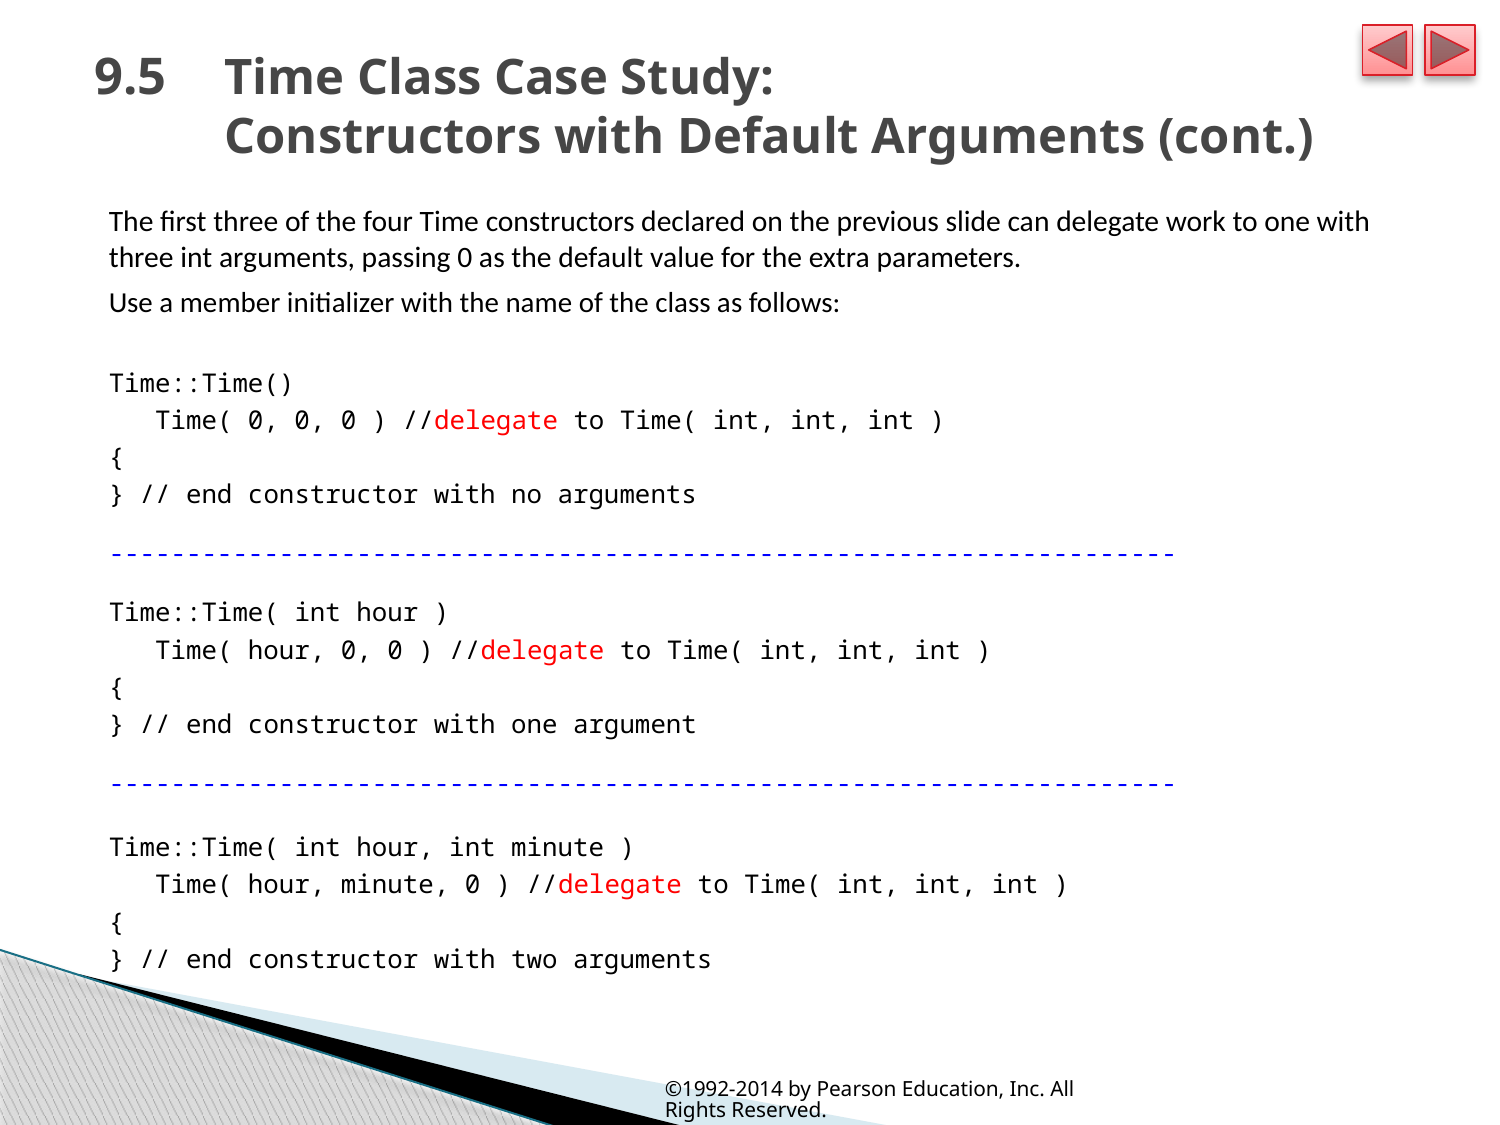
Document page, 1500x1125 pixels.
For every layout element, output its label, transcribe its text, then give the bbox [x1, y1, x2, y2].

title 9.5 Time Class Case Study: Constructors with Default Arguments (cont.) [79, 9, 1350, 194]
footer ©1992-2014 by Pearson Education, Inc. All Rights Reserved. [650, 1051, 1105, 1112]
list The first three of the four Time constructors declared on the previous slide can delegate work to one with three int arguments, passing 0 as the default value for the extra parameters. Use a member initializer with the name of the class as follows: Time::Time() Time( 0, 0, 0 ) //delegate to Time( int, int, int ) { } // end constructor with no arguments --------------------------------------------------------------------- Time::Time( int hour ) Time( hour, 0, 0 ) //delegate to Time( int, int, int ) { } // end constructor with one argument --------------------------------------------------------------------- Time::Time( int hour, int minute ) Time( hour, minute, 0 ) //delegate to Time( int, int, int ) { } // end constructor with two arguments [77, 194, 1428, 1004]
